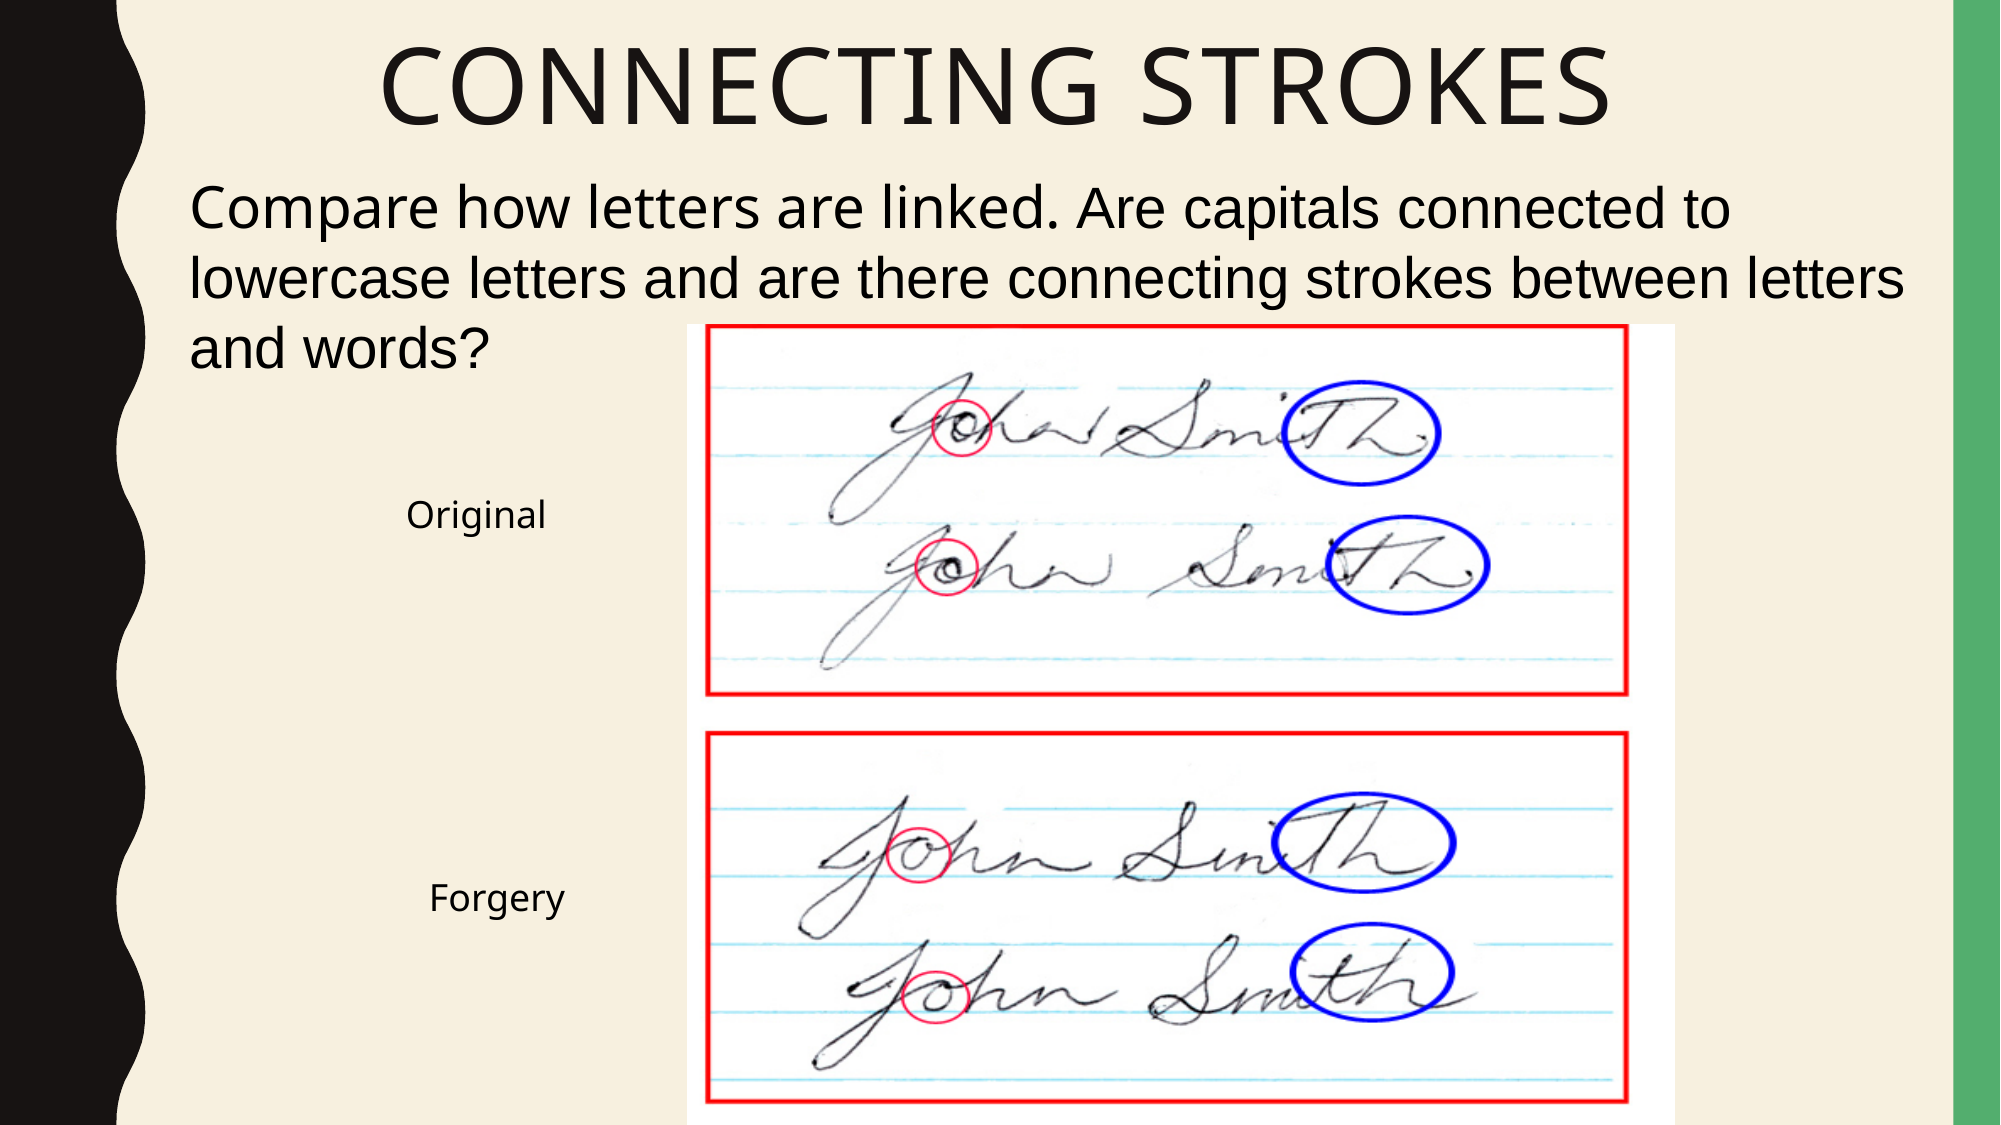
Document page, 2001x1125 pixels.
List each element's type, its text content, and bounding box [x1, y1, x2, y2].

text_box Compare how letters are linked. Are capitals connected to lowercase letters and are there connecting strokes between letters and words? [174, 162, 2000, 388]
title Connecting strokes [362, 24, 1638, 162]
picture [687, 324, 1675, 1125]
text_box Forgery [414, 866, 580, 927]
text_box Original [391, 484, 562, 544]
